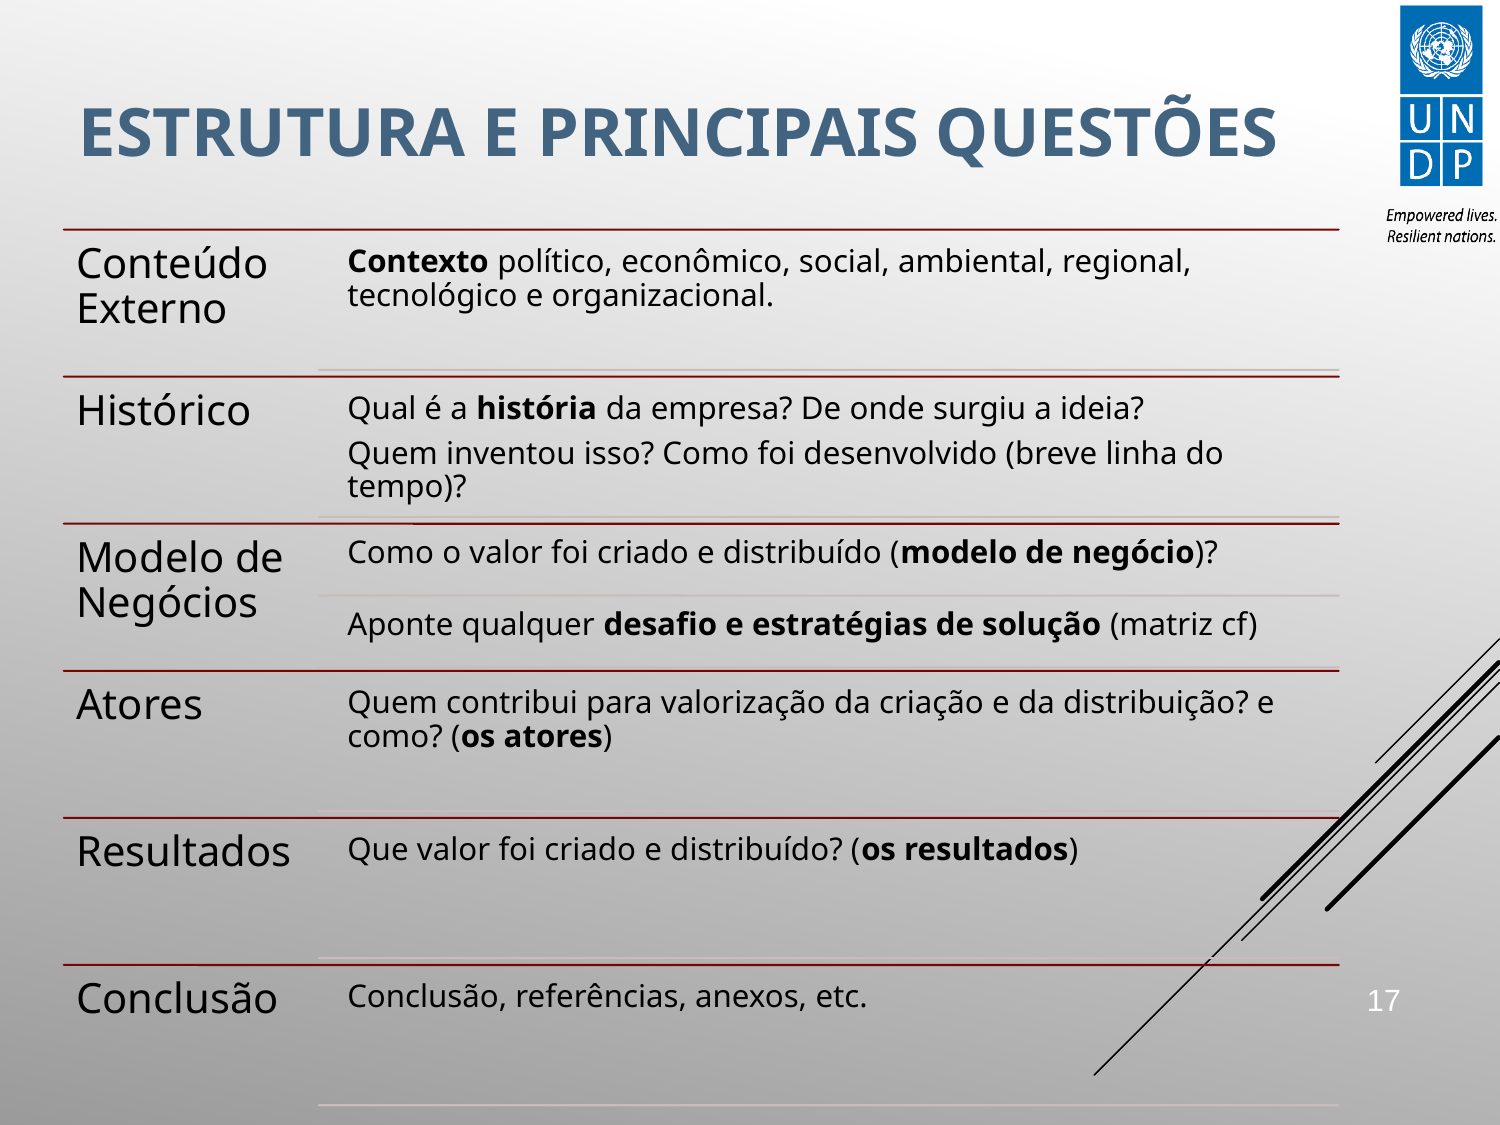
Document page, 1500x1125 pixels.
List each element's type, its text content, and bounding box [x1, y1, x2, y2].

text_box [63, 228, 1339, 1113]
slide_number 16 [1339, 915, 1416, 1025]
picture [1380, 0, 1500, 247]
title ESTRUTURA E PRINCIPAIS QUESTÕES [63, 43, 1339, 217]
